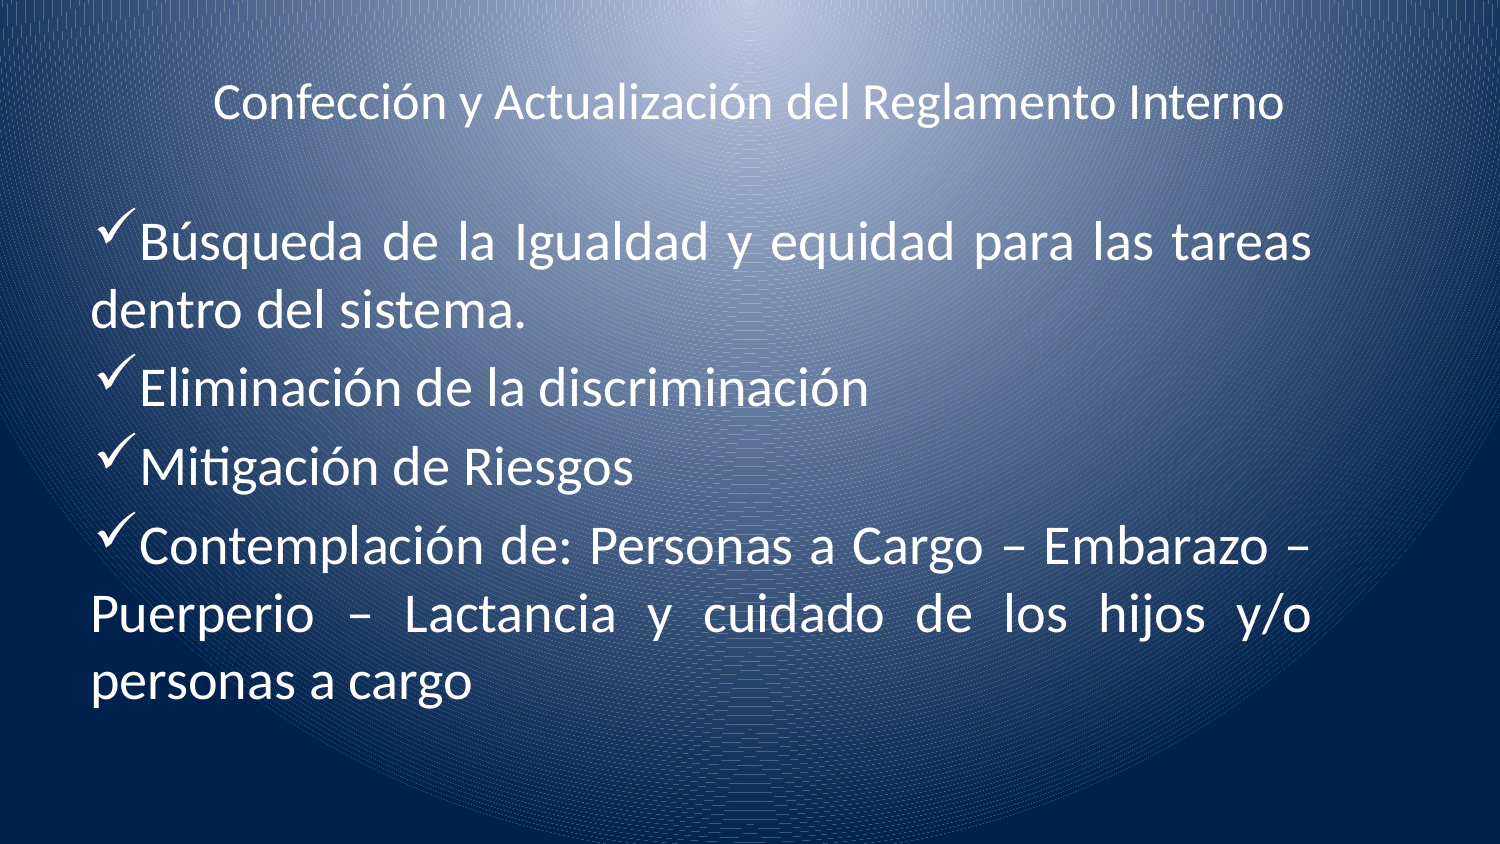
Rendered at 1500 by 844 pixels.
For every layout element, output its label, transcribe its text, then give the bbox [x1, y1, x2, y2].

list Búsqueda de la Igualdad y equidad para las tareas dentro del sistema. Eliminación de la discriminación Mitigación de Riesgos Contemplación de: Personas a Cargo – Embarazo – Puerperio – Lactancia y cuidado de los hijos y/o personas a cargo [75, 196, 1329, 754]
title Confección y Actualización del Reglamento Interno [75, 59, 1425, 201]
